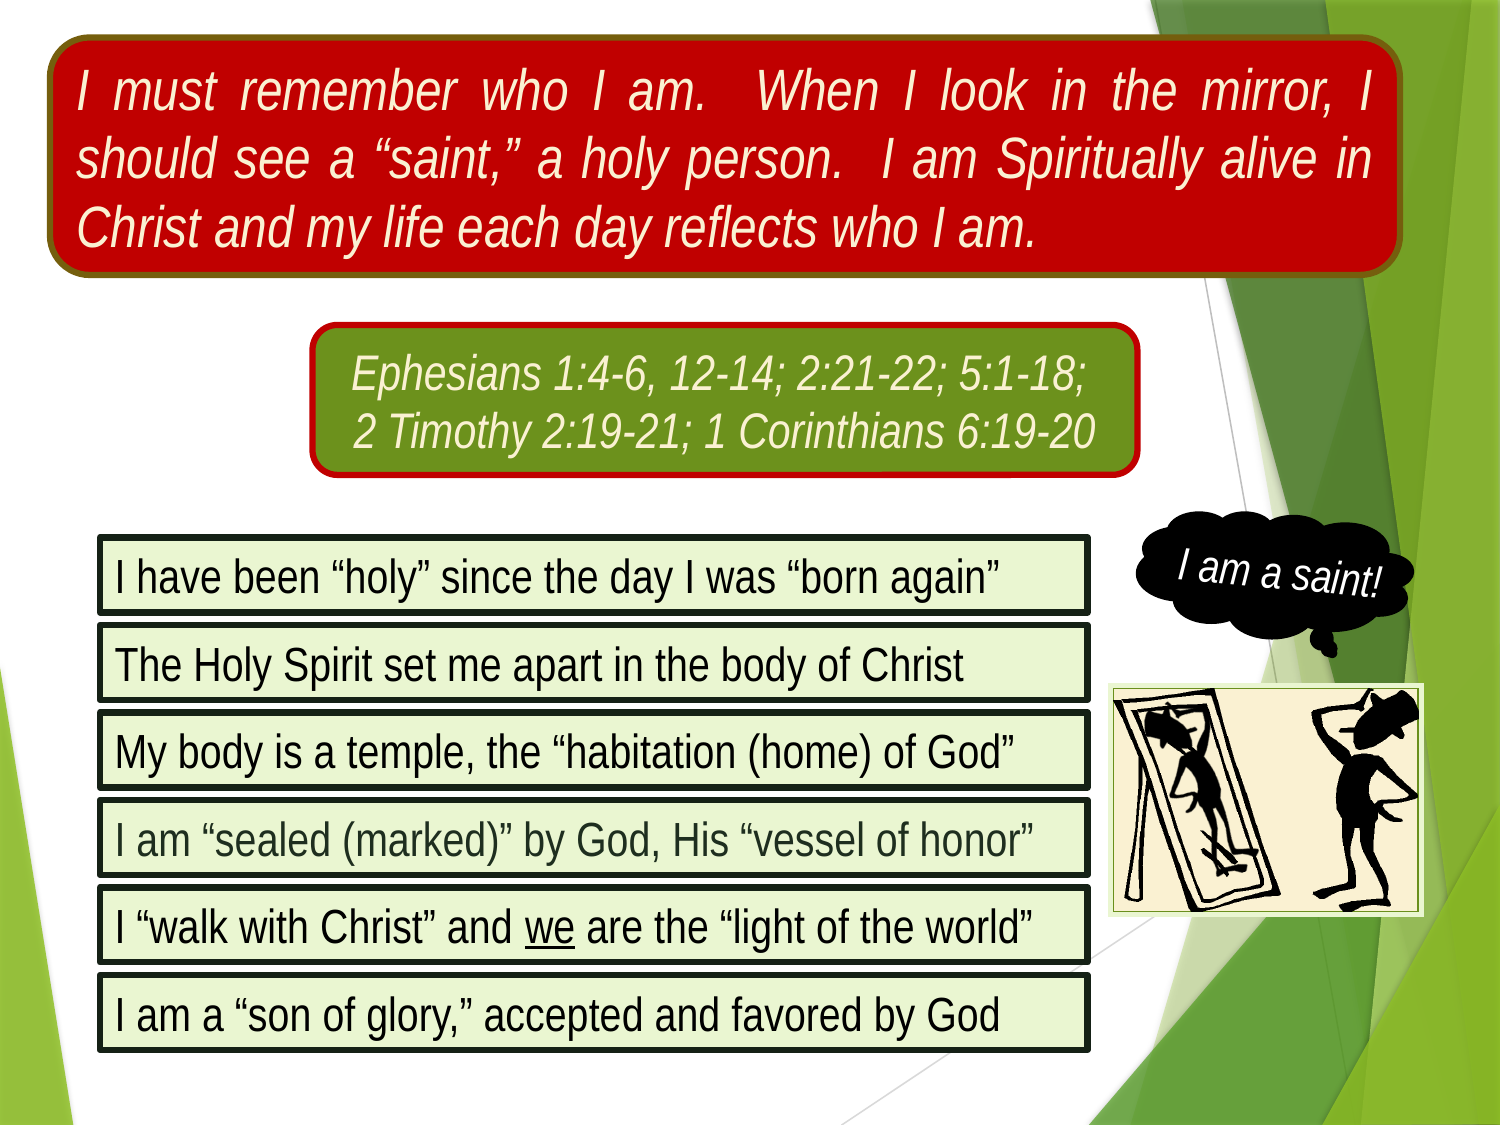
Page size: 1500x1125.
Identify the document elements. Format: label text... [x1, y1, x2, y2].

text_box [1168, 511, 1389, 545]
text_box Ephesians 1:4-6, 12-14; 2:21-22; 5:1-18; 2 Timothy 2:19-21; 1 Corinthians 6:19-20 [310, 323, 1140, 477]
text_box I “walk with Christ” and we are the “light of the world” [99, 887, 1088, 963]
text_box I must remember who I am. When I look in the mirror, I should see a “saint,” a holy person. I am Spiritually alive in Christ and my life each day reflects who I am. [48, 35, 1402, 277]
text_box My body is a temple, the “habitation (home) of God” [99, 712, 1088, 788]
text_box I am a saint! [1160, 525, 1413, 618]
text_box I am “sealed (marked)” by God, His “vessel of honor” [99, 799, 1088, 875]
text_box I am a “son of glory,” accepted and favored by God [99, 974, 1088, 1050]
picture [1111, 686, 1420, 913]
text_box [1410, 563, 1415, 582]
text_box The Holy Spirit set me apart in the body of Christ [99, 624, 1088, 700]
text_box I have been “holy” since the day I was “born again” [99, 537, 1088, 613]
text_box [1135, 527, 1388, 659]
